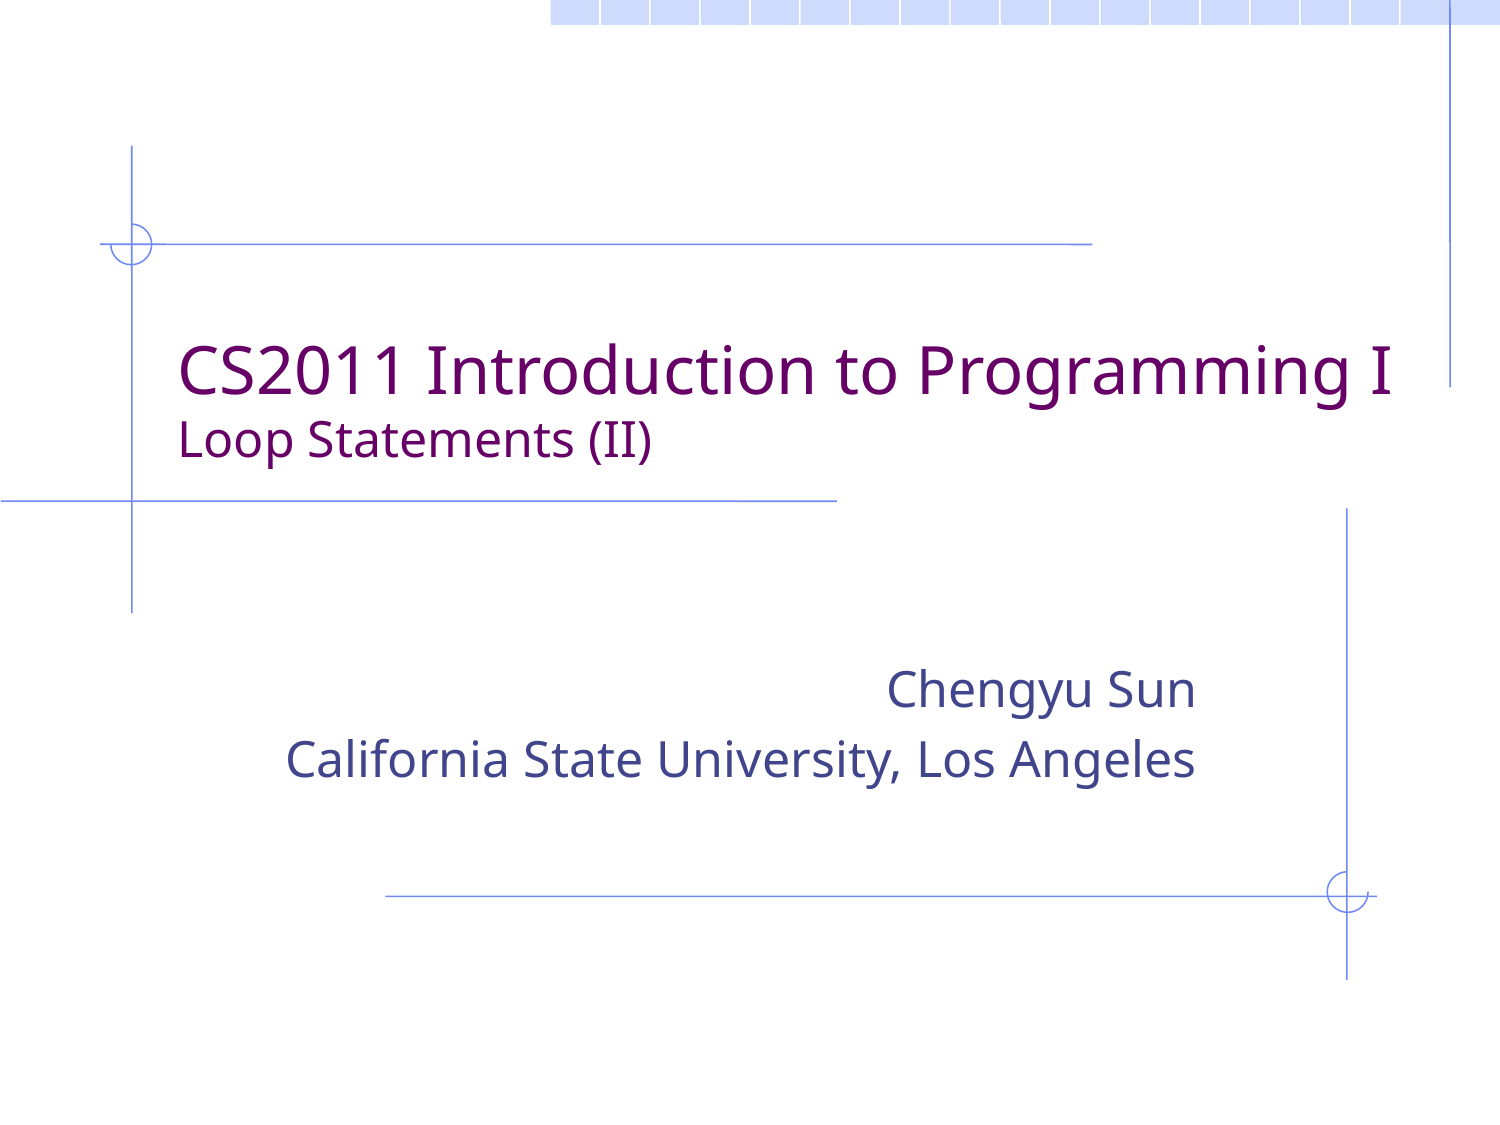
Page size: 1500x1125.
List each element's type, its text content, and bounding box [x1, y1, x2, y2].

subtitle Chengyu Sun California State University, Los Angeles [162, 650, 1213, 831]
title CS2011 Introduction to Programming I Loop Statements (II) [162, 287, 1438, 475]
